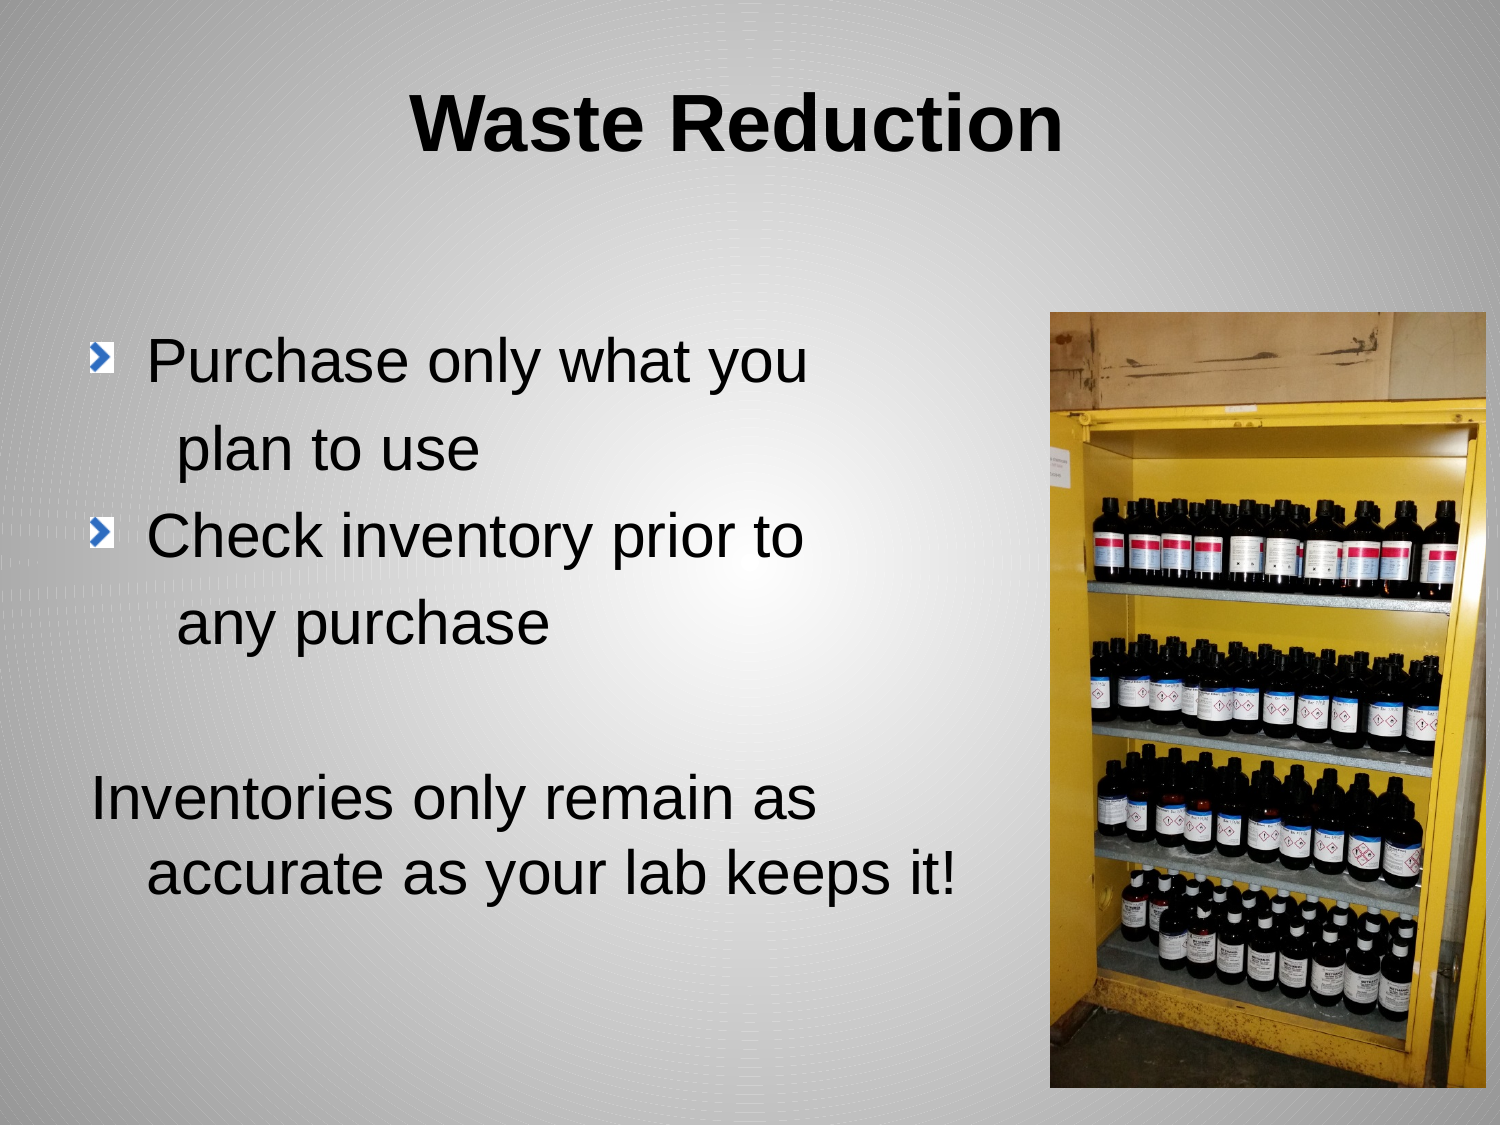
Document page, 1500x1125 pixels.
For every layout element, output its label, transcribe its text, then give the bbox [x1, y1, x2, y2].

picture [90, 517, 114, 548]
title Waste Reduction [62, 50, 1413, 175]
picture [1049, 312, 1486, 1088]
picture [90, 342, 114, 373]
list Purchase only what you plan to use Check inventory prior to any purchase Inventories only remain as accurate as your lab keeps it! [75, 312, 1047, 1088]
